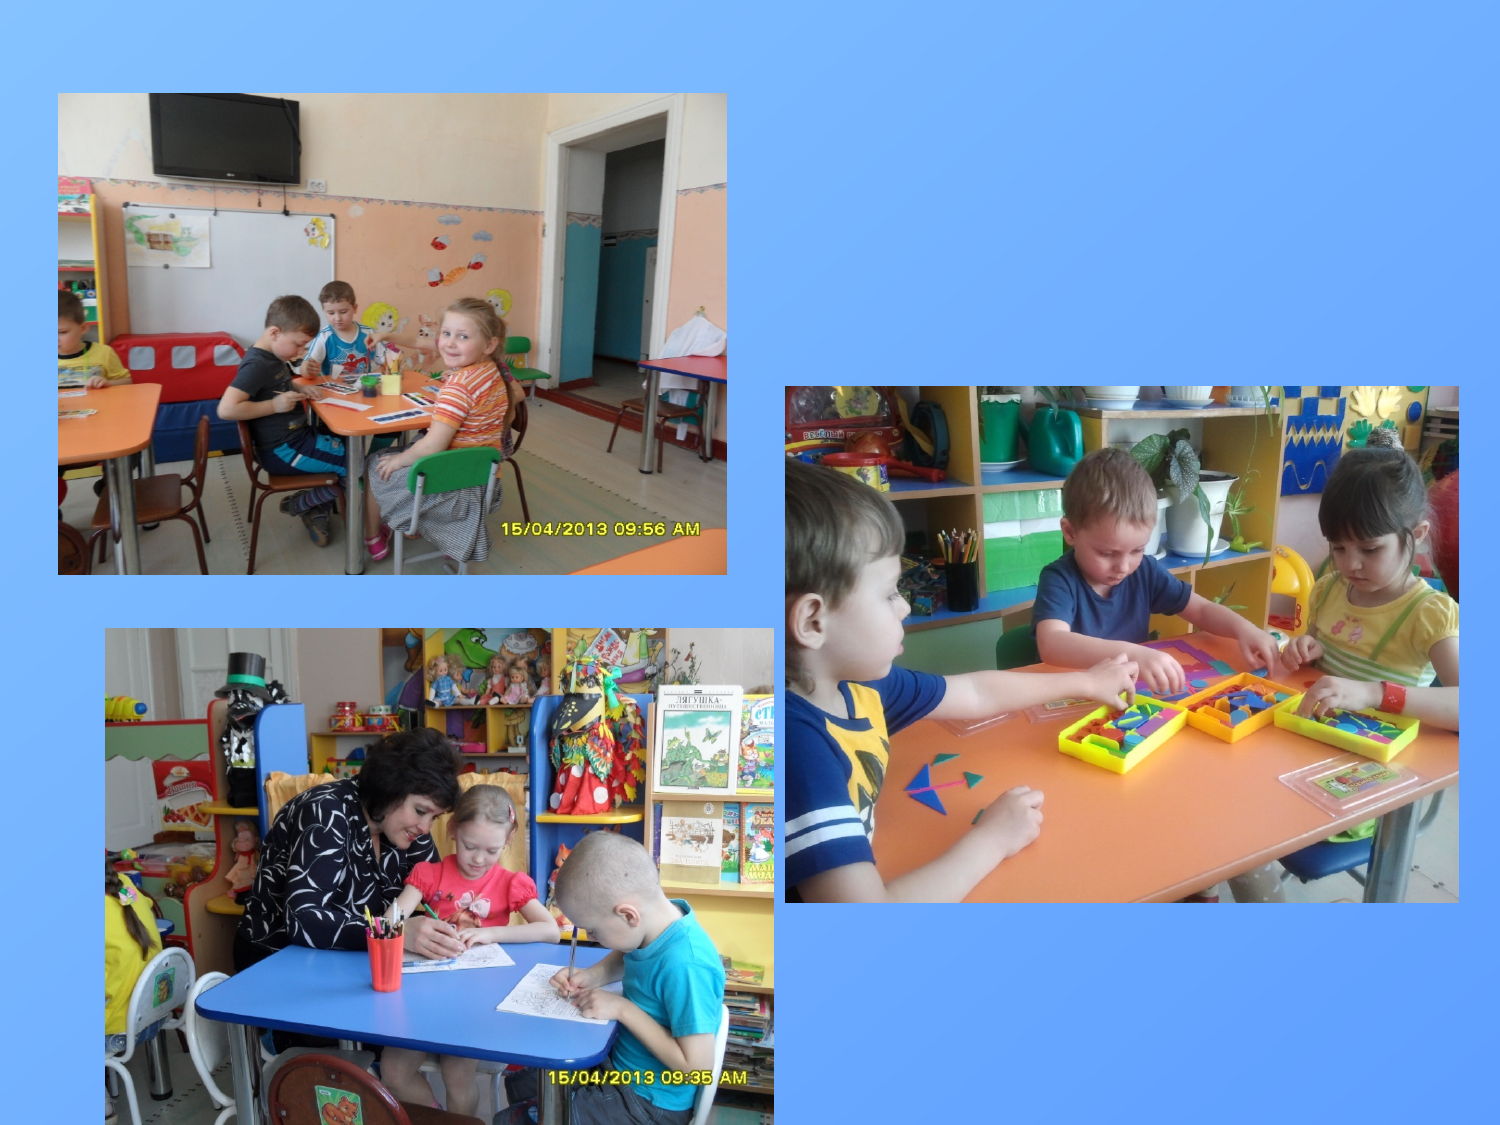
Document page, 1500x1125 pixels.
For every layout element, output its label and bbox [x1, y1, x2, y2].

picture [58, 93, 727, 575]
picture [784, 386, 1459, 903]
picture [105, 628, 774, 1125]
